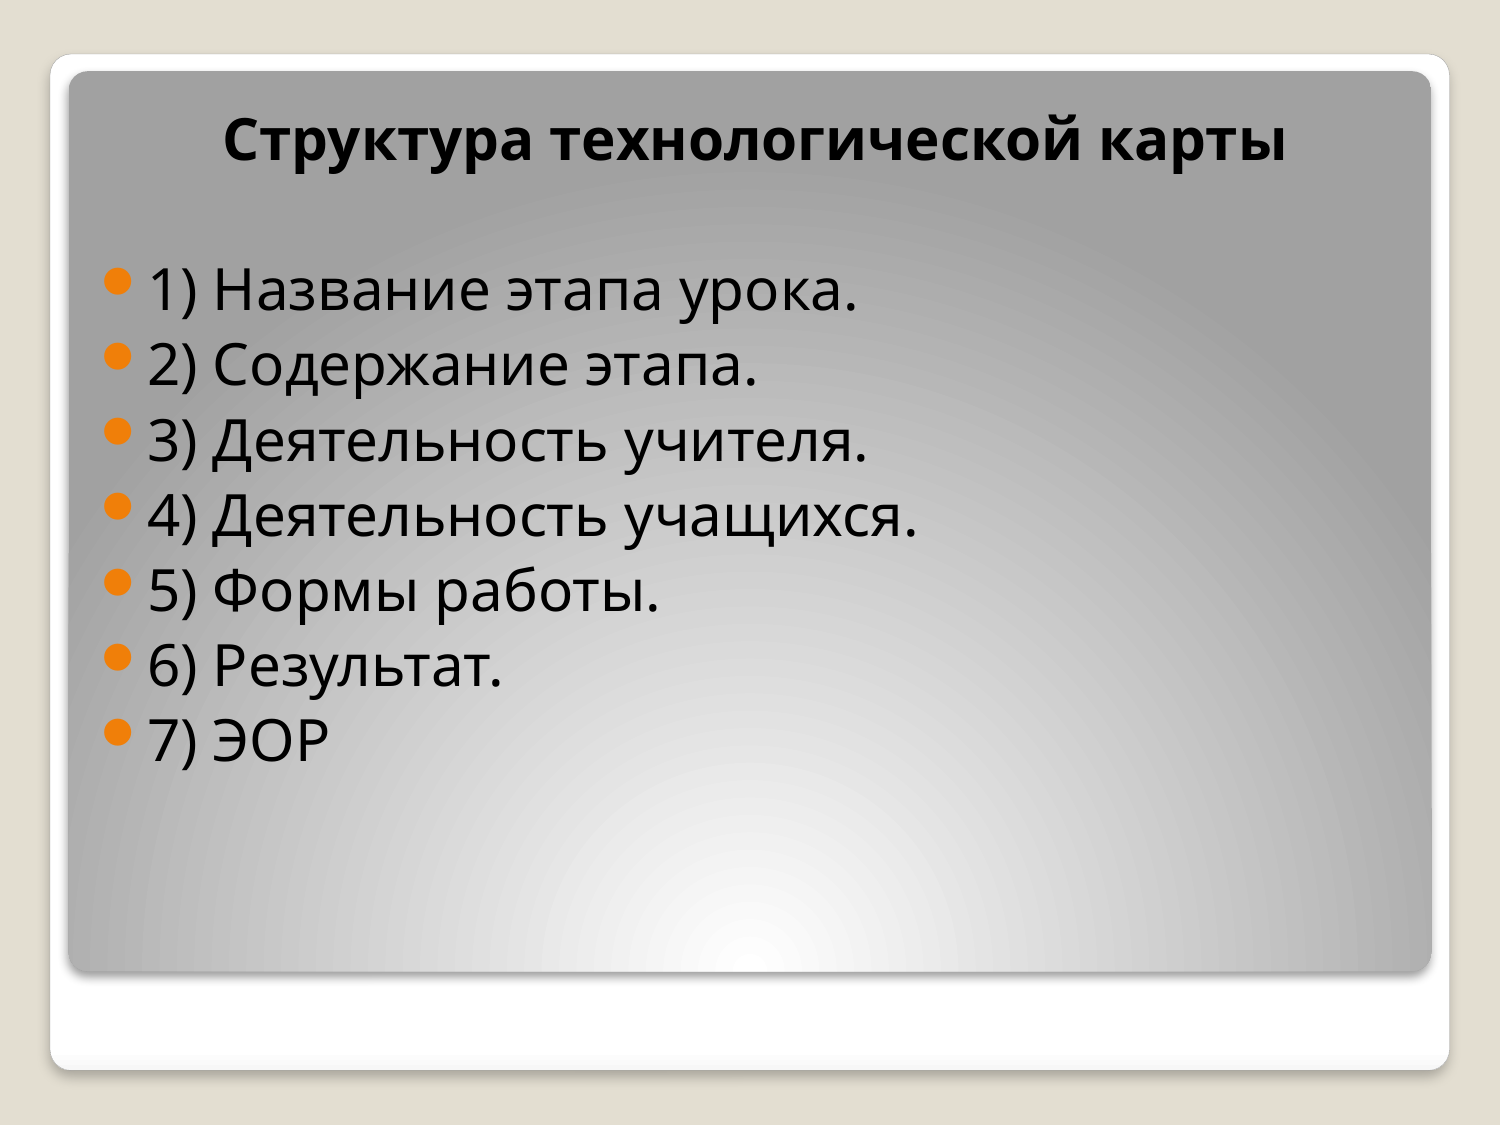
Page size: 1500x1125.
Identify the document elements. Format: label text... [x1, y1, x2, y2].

list Структура технологической карты 1) Название этапа урока. 2) Содержание этапа. 3) Деятельность учителя. 4) Деятельность учащихся. 5) Формы работы. 6) Результат. 7) ЭОР [70, 86, 1425, 997]
